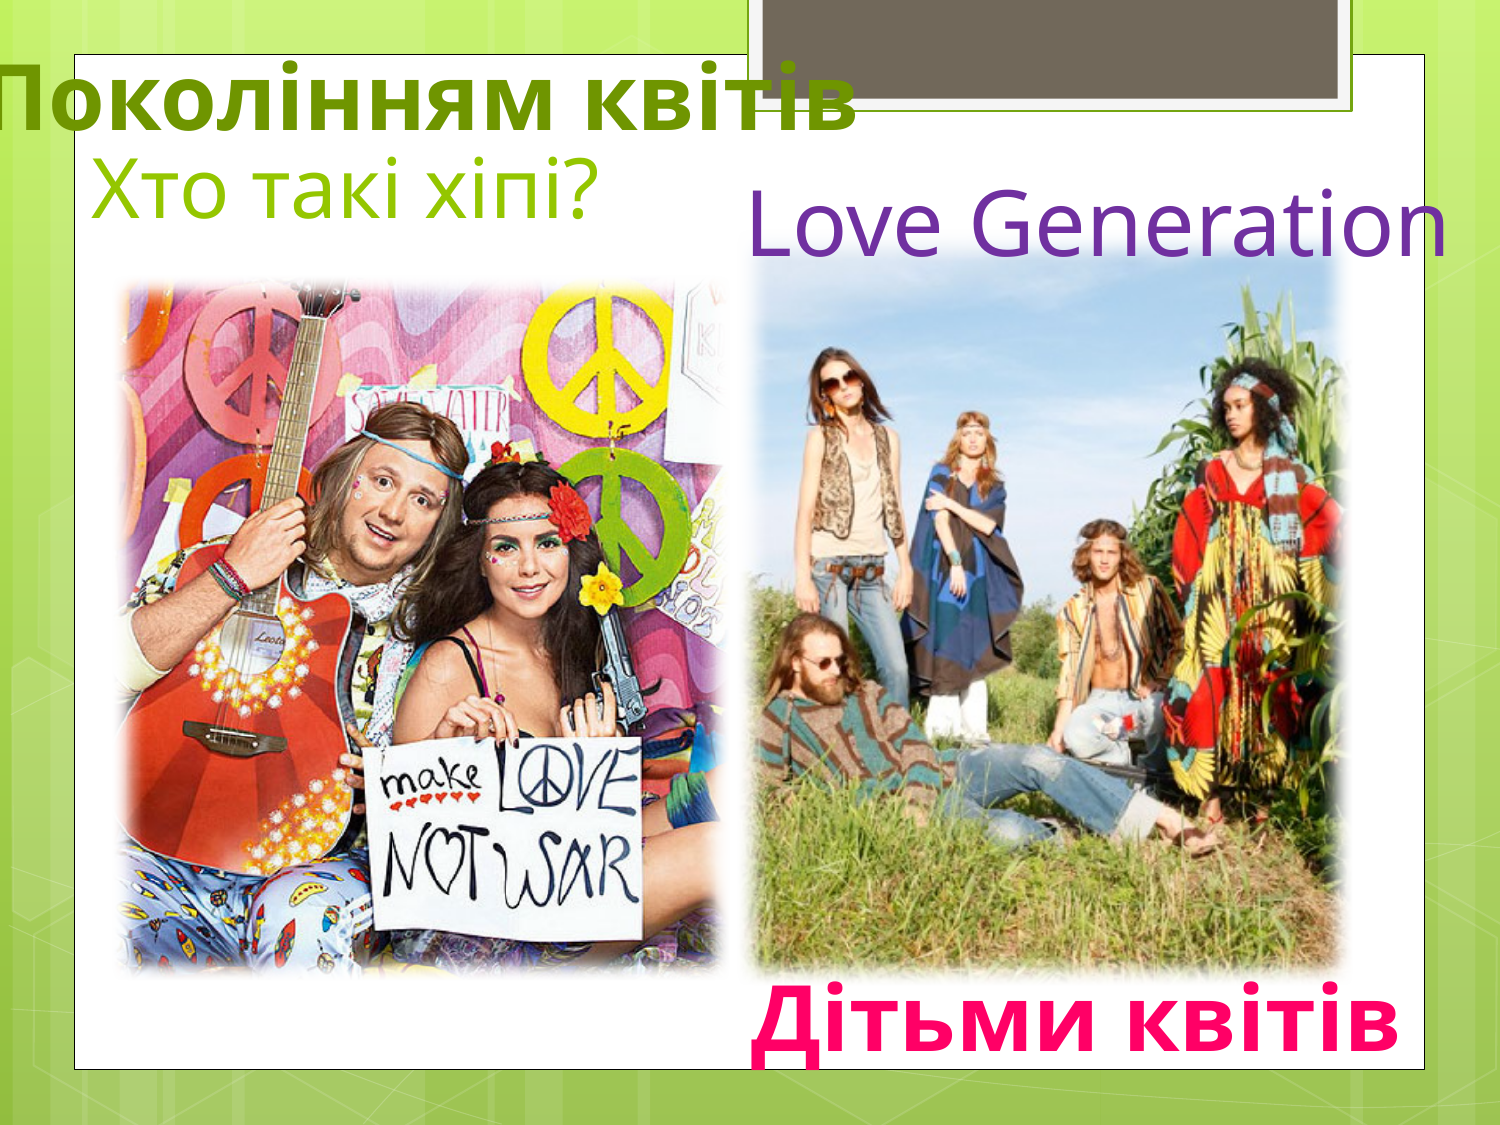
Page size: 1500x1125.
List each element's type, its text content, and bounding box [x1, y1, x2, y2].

text_box Дітьми квітів [736, 952, 1418, 1077]
text_box Love Generation [729, 157, 1480, 283]
text_box Поколінням квітів [0, 31, 876, 156]
title Хто такі хіпі? [76, 55, 1229, 243]
picture [111, 274, 731, 981]
picture [737, 229, 1353, 987]
